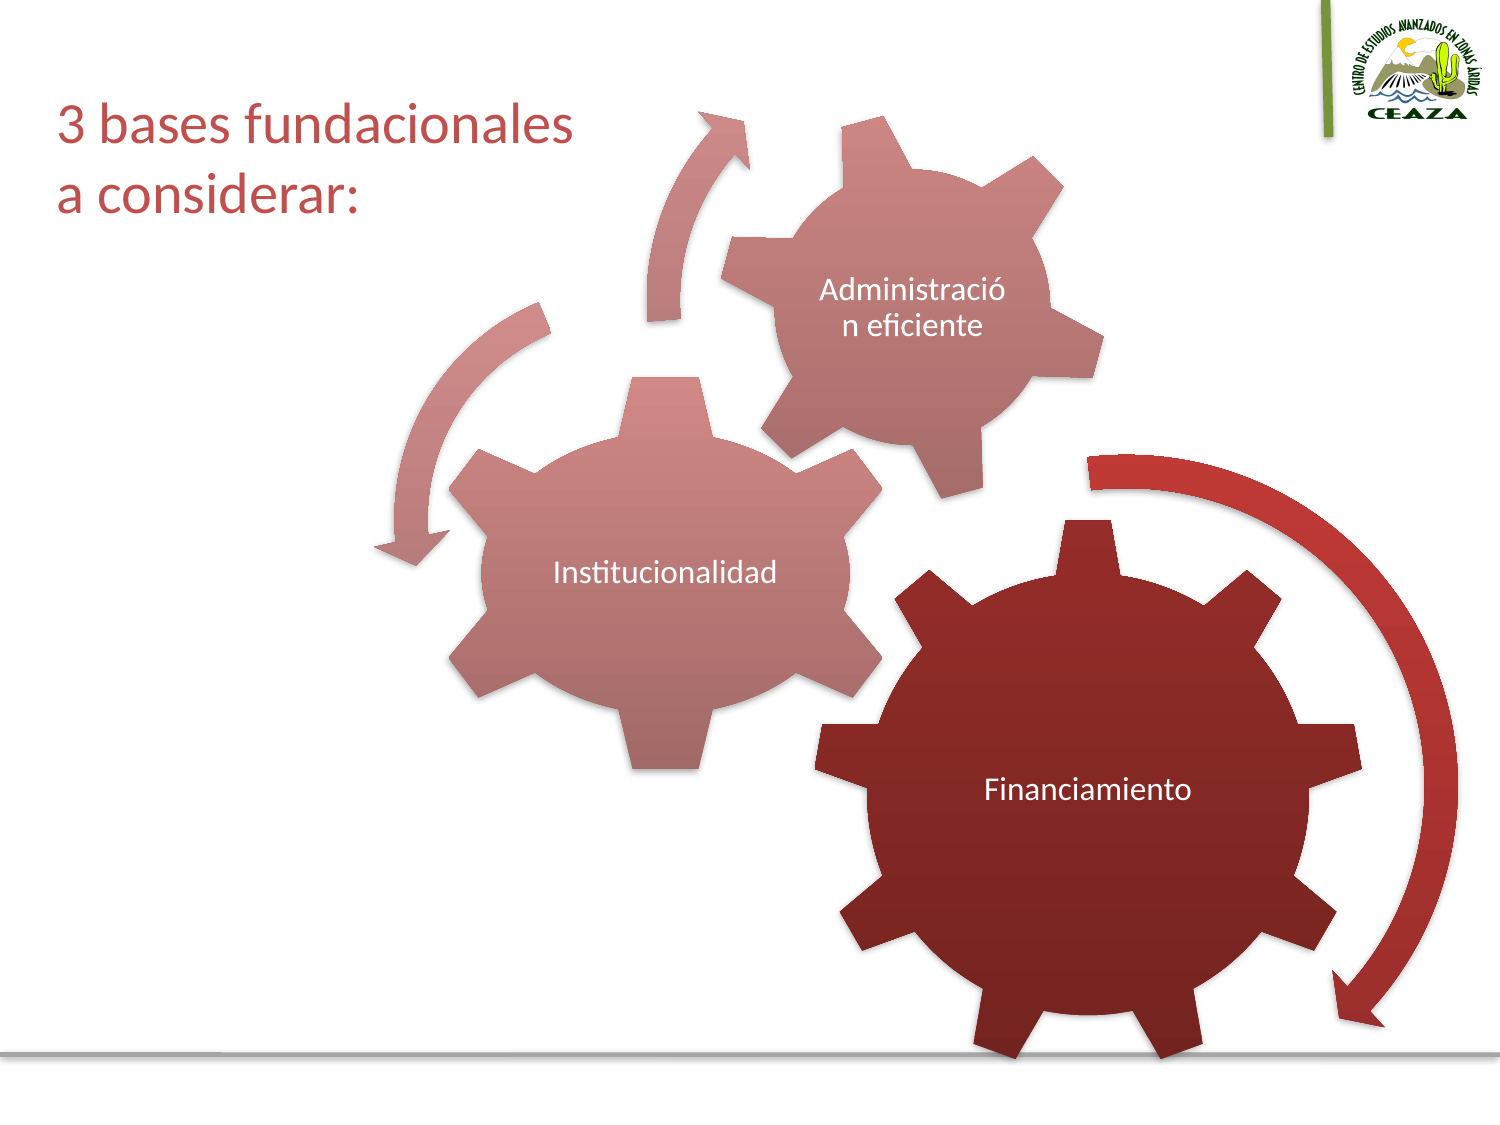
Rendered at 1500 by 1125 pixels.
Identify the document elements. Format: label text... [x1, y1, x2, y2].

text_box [123, 66, 1500, 1071]
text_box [1325, 0, 1329, 138]
picture [1352, 18, 1482, 66]
text_box 3 bases fundacionales a considerar: [41, 78, 118, 233]
